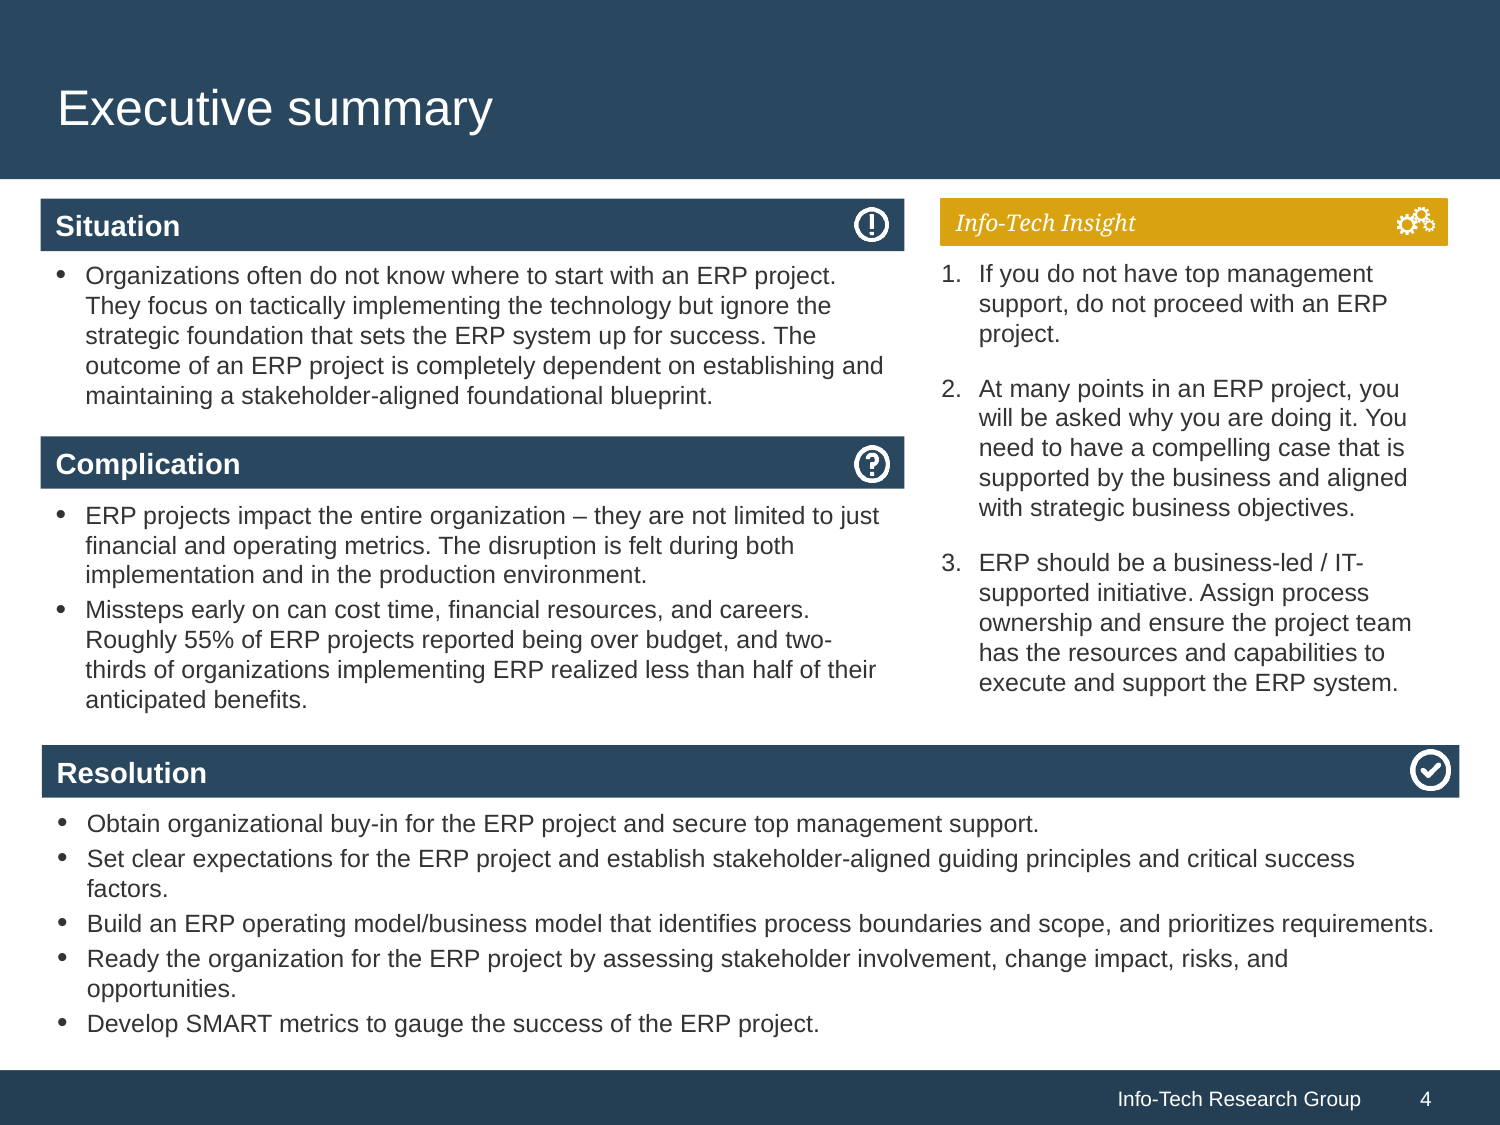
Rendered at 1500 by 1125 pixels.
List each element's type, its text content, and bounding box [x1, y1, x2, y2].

list If you do not have top management support, do not proceed with an ERP project. At many points in an ERP project, you will be asked why you are doing it. You need to have a compelling case that is supported by the business and aligned with strategic business objectives. ERP should be a business-led / IT-supported initiative. Assign process ownership and ensure the project team has the resources and capabilities to execute and support the ERP system. [925, 249, 1449, 697]
picture [854, 207, 889, 242]
list ERP projects impact the entire organization – they are not limited to just financial and operating metrics. The disruption is felt during both implementation and in the production environment. Missteps early on can cost time, financial resources, and careers. Roughly 55% of ERP projects reported being over budget, and two-thirds of organizations implementing ERP realized less than half of their anticipated benefits. [40, 491, 904, 716]
picture [1410, 749, 1451, 791]
title Executive summary [41, 33, 1457, 178]
list Organizations often do not know where to start with an ERP project. They focus on tactically implementing the technology but ignore the strategic foundation that sets the ERP system up for success. The outcome of an ERP project is completely dependent on establishing and maintaining a stakeholder-aligned foundational blueprint. [40, 251, 904, 417]
list Obtain organizational buy-in for the ERP project and secure top management support. Set clear expectations for the ERP project and establish stakeholder-aligned guiding principles and critical success factors. Build an ERP operating model/business model that identifies process boundaries and scope, and prioritizes requirements. Ready the organization for the ERP project by assessing stakeholder involvement, change impact, risks, and opportunities. Develop SMART metrics to gauge the success of the ERP project. [41, 799, 1457, 1044]
picture [854, 445, 890, 483]
